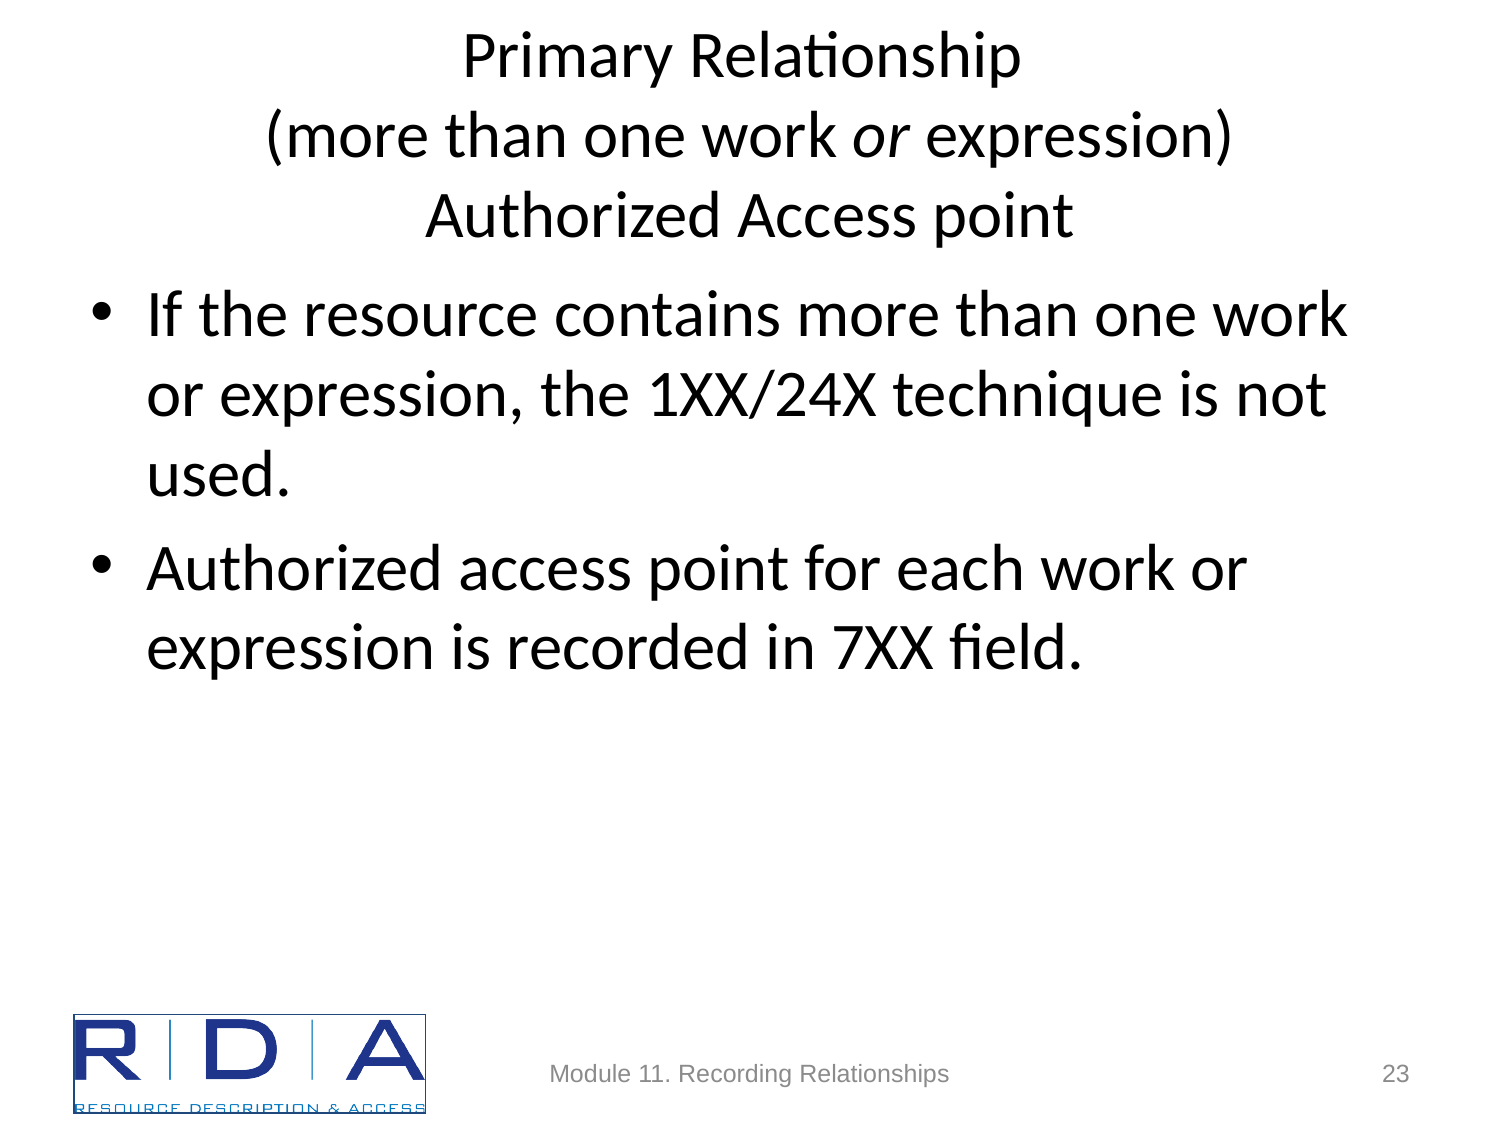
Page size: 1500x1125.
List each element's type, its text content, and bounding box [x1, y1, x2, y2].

list If the resource contains more than one work or expression, the 1XX/24X technique is not used. Authorized access point for each work or expression is recorded in 7XX field. [75, 262, 1425, 1005]
title Primary Relationship (more than one work or expression) Authorized Access point [75, 37, 1425, 225]
picture [75, 1015, 425, 1112]
footer Module 11. Recording Relationships [512, 1042, 988, 1103]
slide_number 23 [1074, 1042, 1425, 1103]
